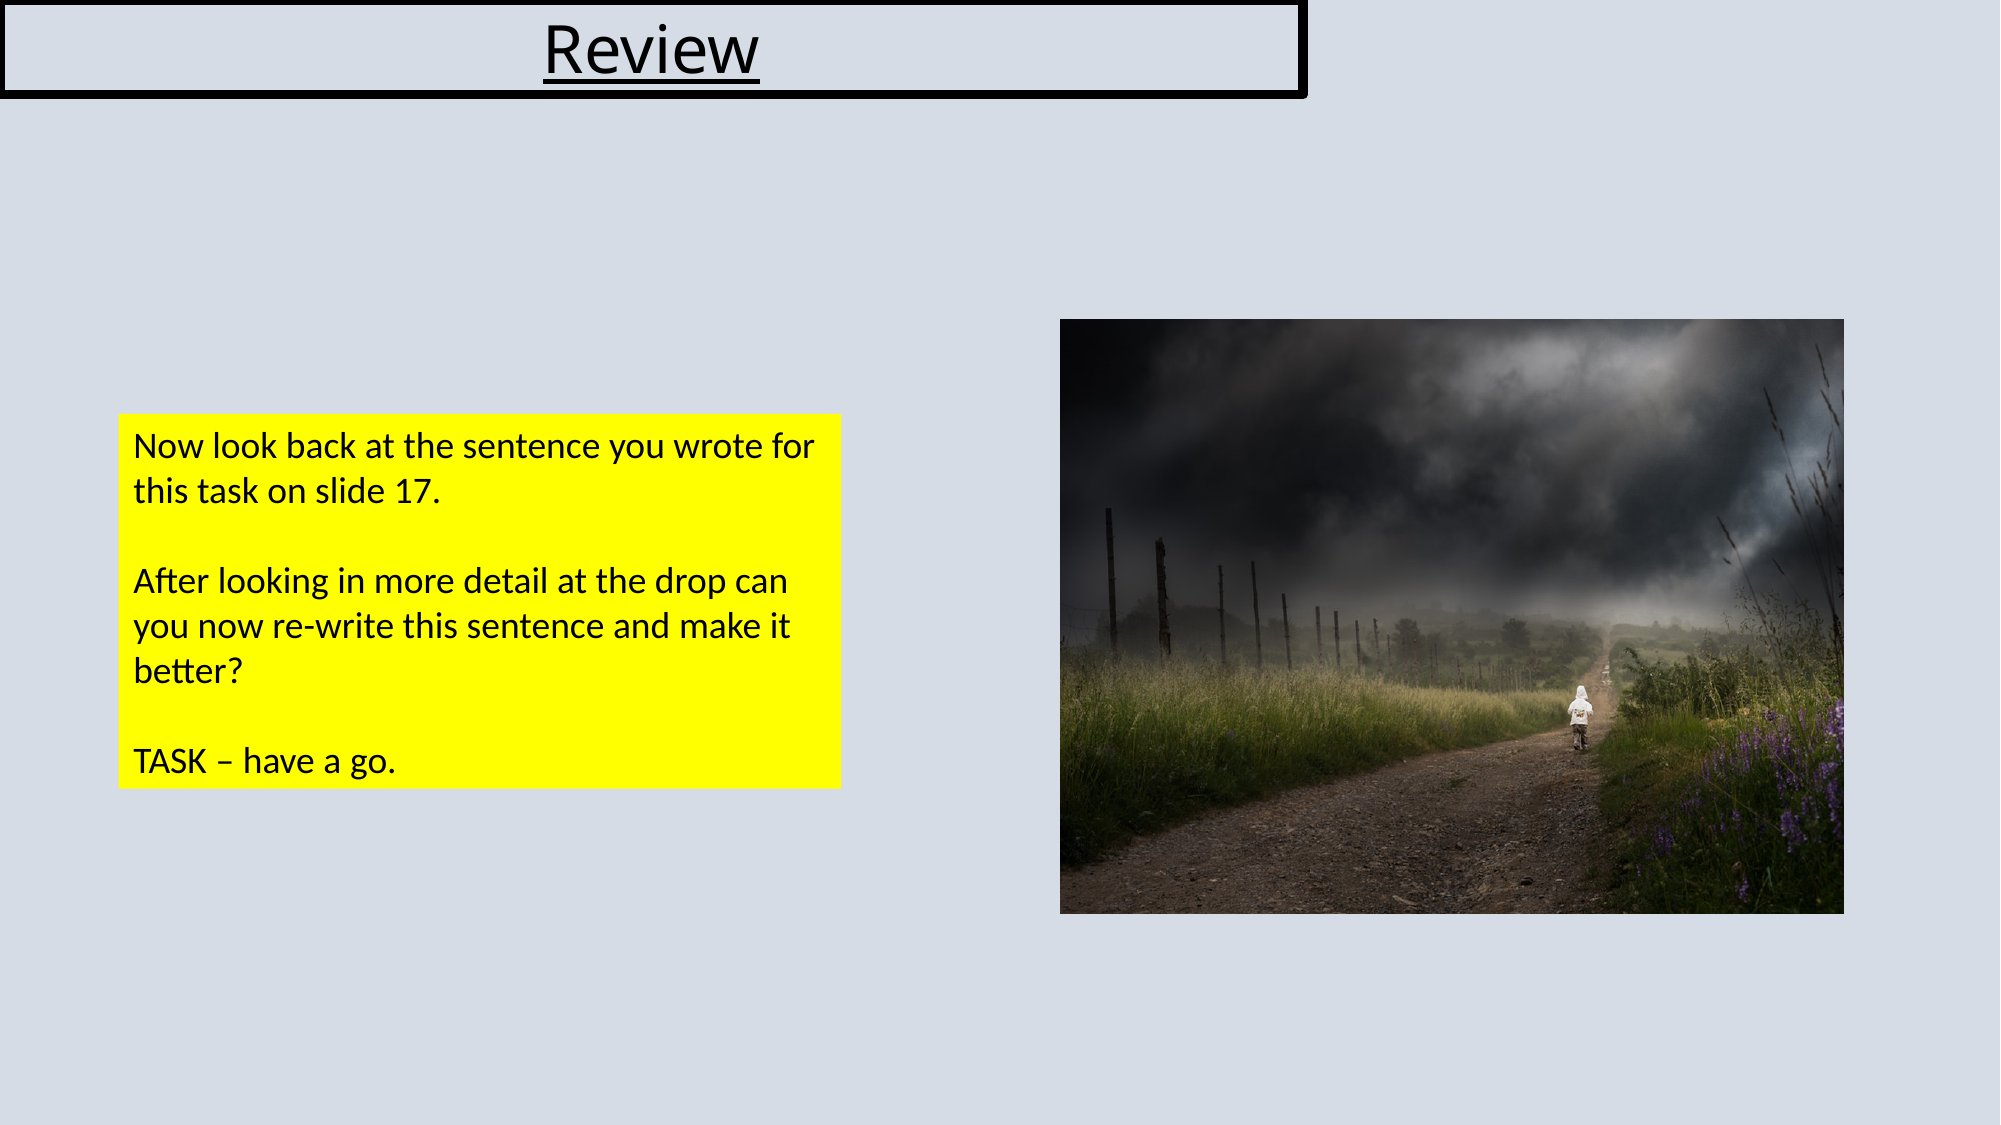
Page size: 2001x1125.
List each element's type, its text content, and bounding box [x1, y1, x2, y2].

text_box Now look back at the sentence you wrote for this task on slide 17. After looking in more detail at the drop can you now re-write this sentence and make it better? TASK – have a go. [118, 413, 842, 789]
text_box Review [0, 0, 1303, 95]
picture [1060, 319, 1844, 914]
